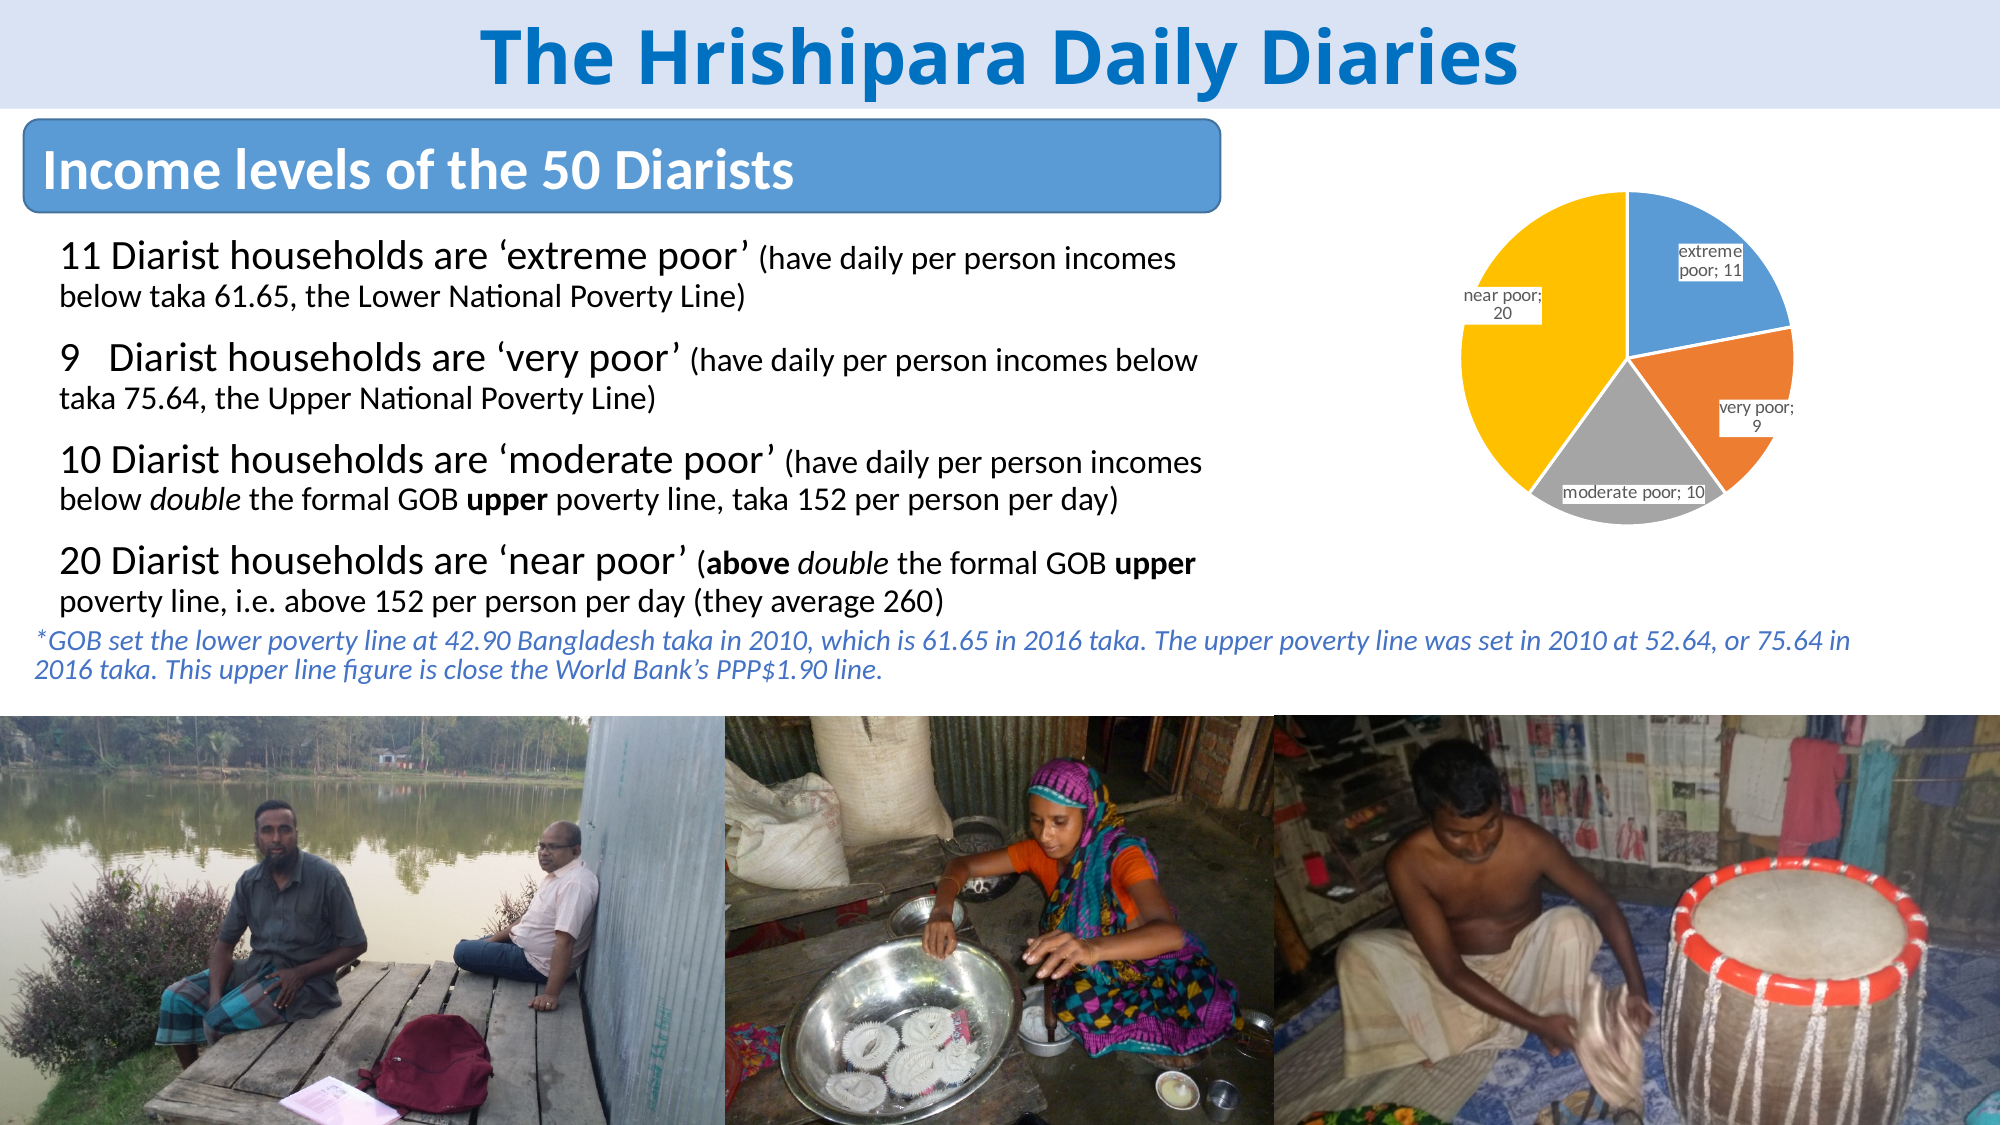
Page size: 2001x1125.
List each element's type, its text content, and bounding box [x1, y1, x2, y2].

text_box Income levels of the 50 Diarists [22, 118, 1222, 214]
text_box 11 Diarist households are ‘extreme poor’ (have daily per person incomes below taka 61.65, the Lower National Poverty Line) 9 Diarist households are ‘very poor’ (have daily per person incomes below taka 75.64, the Upper National Poverty Line) 10 Diarist households are ‘moderate poor’ (have daily per person incomes below double the formal GOB upper poverty line, taka 152 per person per day) 20 Diarist households are ‘near poor’ (above double the formal GOB upper poverty line, i.e. above 152 per person per day (they average 260) [44, 226, 1250, 620]
table_header *GOB set the lower poverty line at 42.90 Bangladesh taka in 2010, which is 61.65 in 2016 taka. The upper poverty line was set in 2010 at 52.64, or 75.64 in 2016 taka. This upper line figure is close the World Bank’s PPP$1.90 line. [20, 622, 1903, 694]
picture [0, 715, 2000, 1125]
title The Hrishipara Daily Diaries [0, 0, 2000, 109]
chart [1343, 122, 1904, 621]
